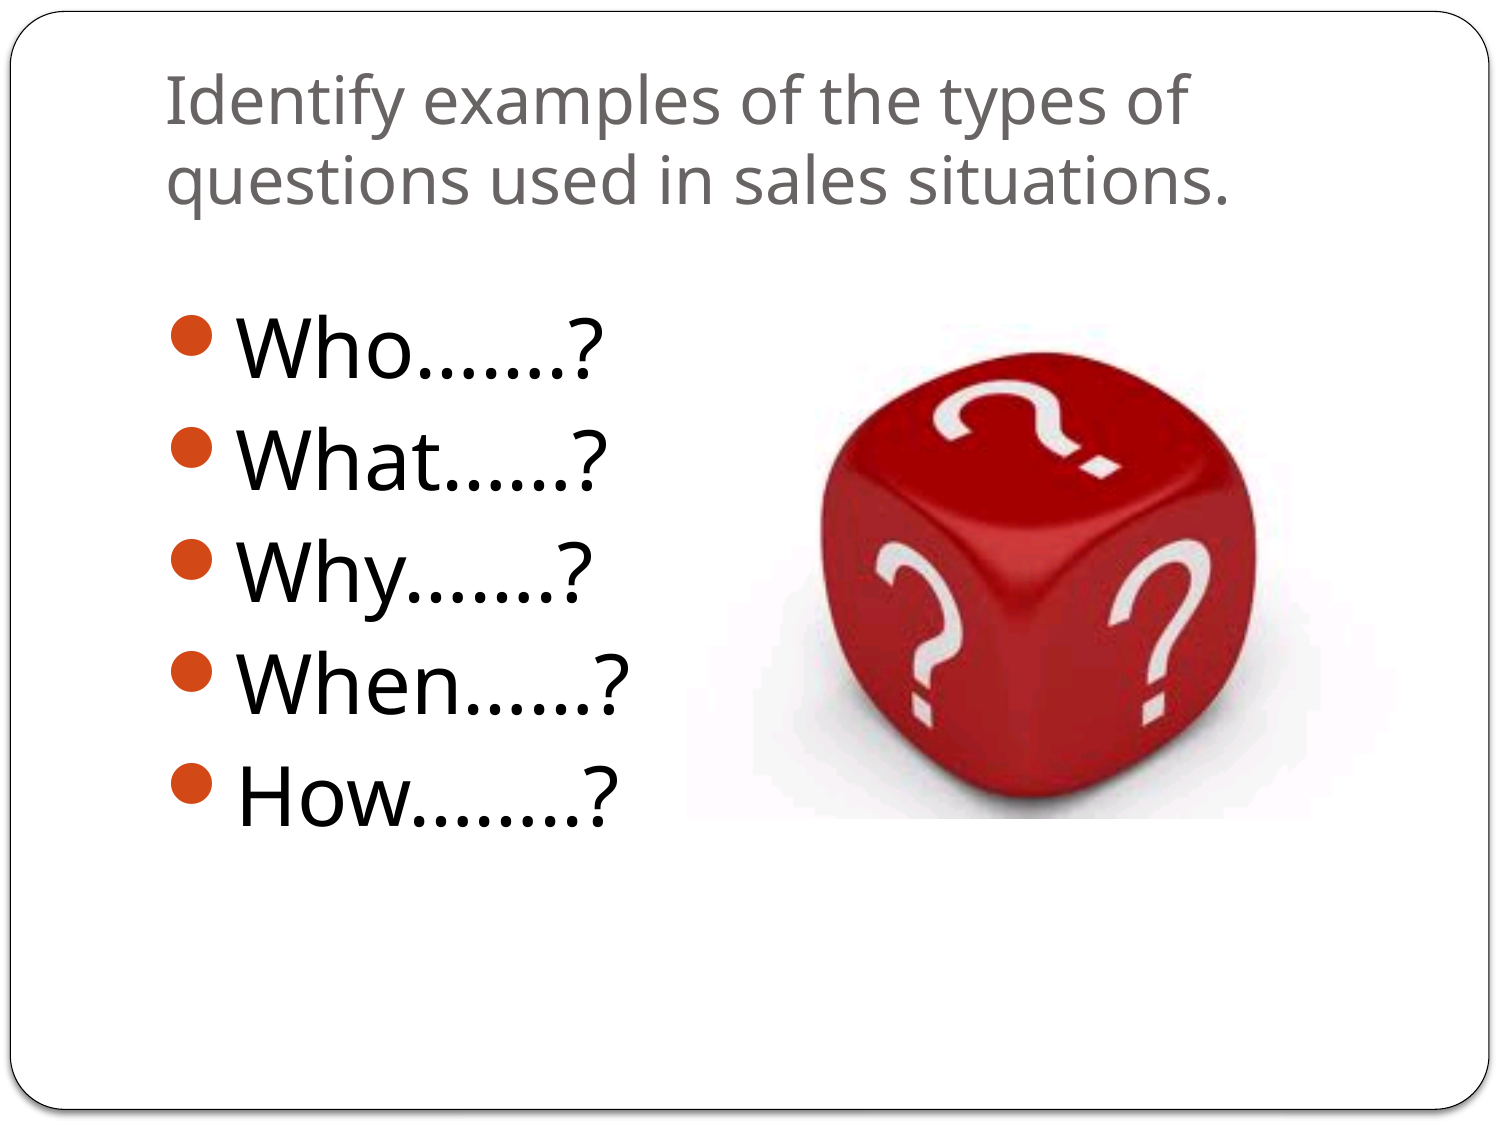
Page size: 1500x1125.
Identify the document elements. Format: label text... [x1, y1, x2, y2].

title Identify examples of the types of questions used in sales situations. [149, 44, 1426, 233]
list Who…….? What……? Why…….? When……? How……..? [149, 287, 1426, 926]
picture [687, 324, 1423, 819]
